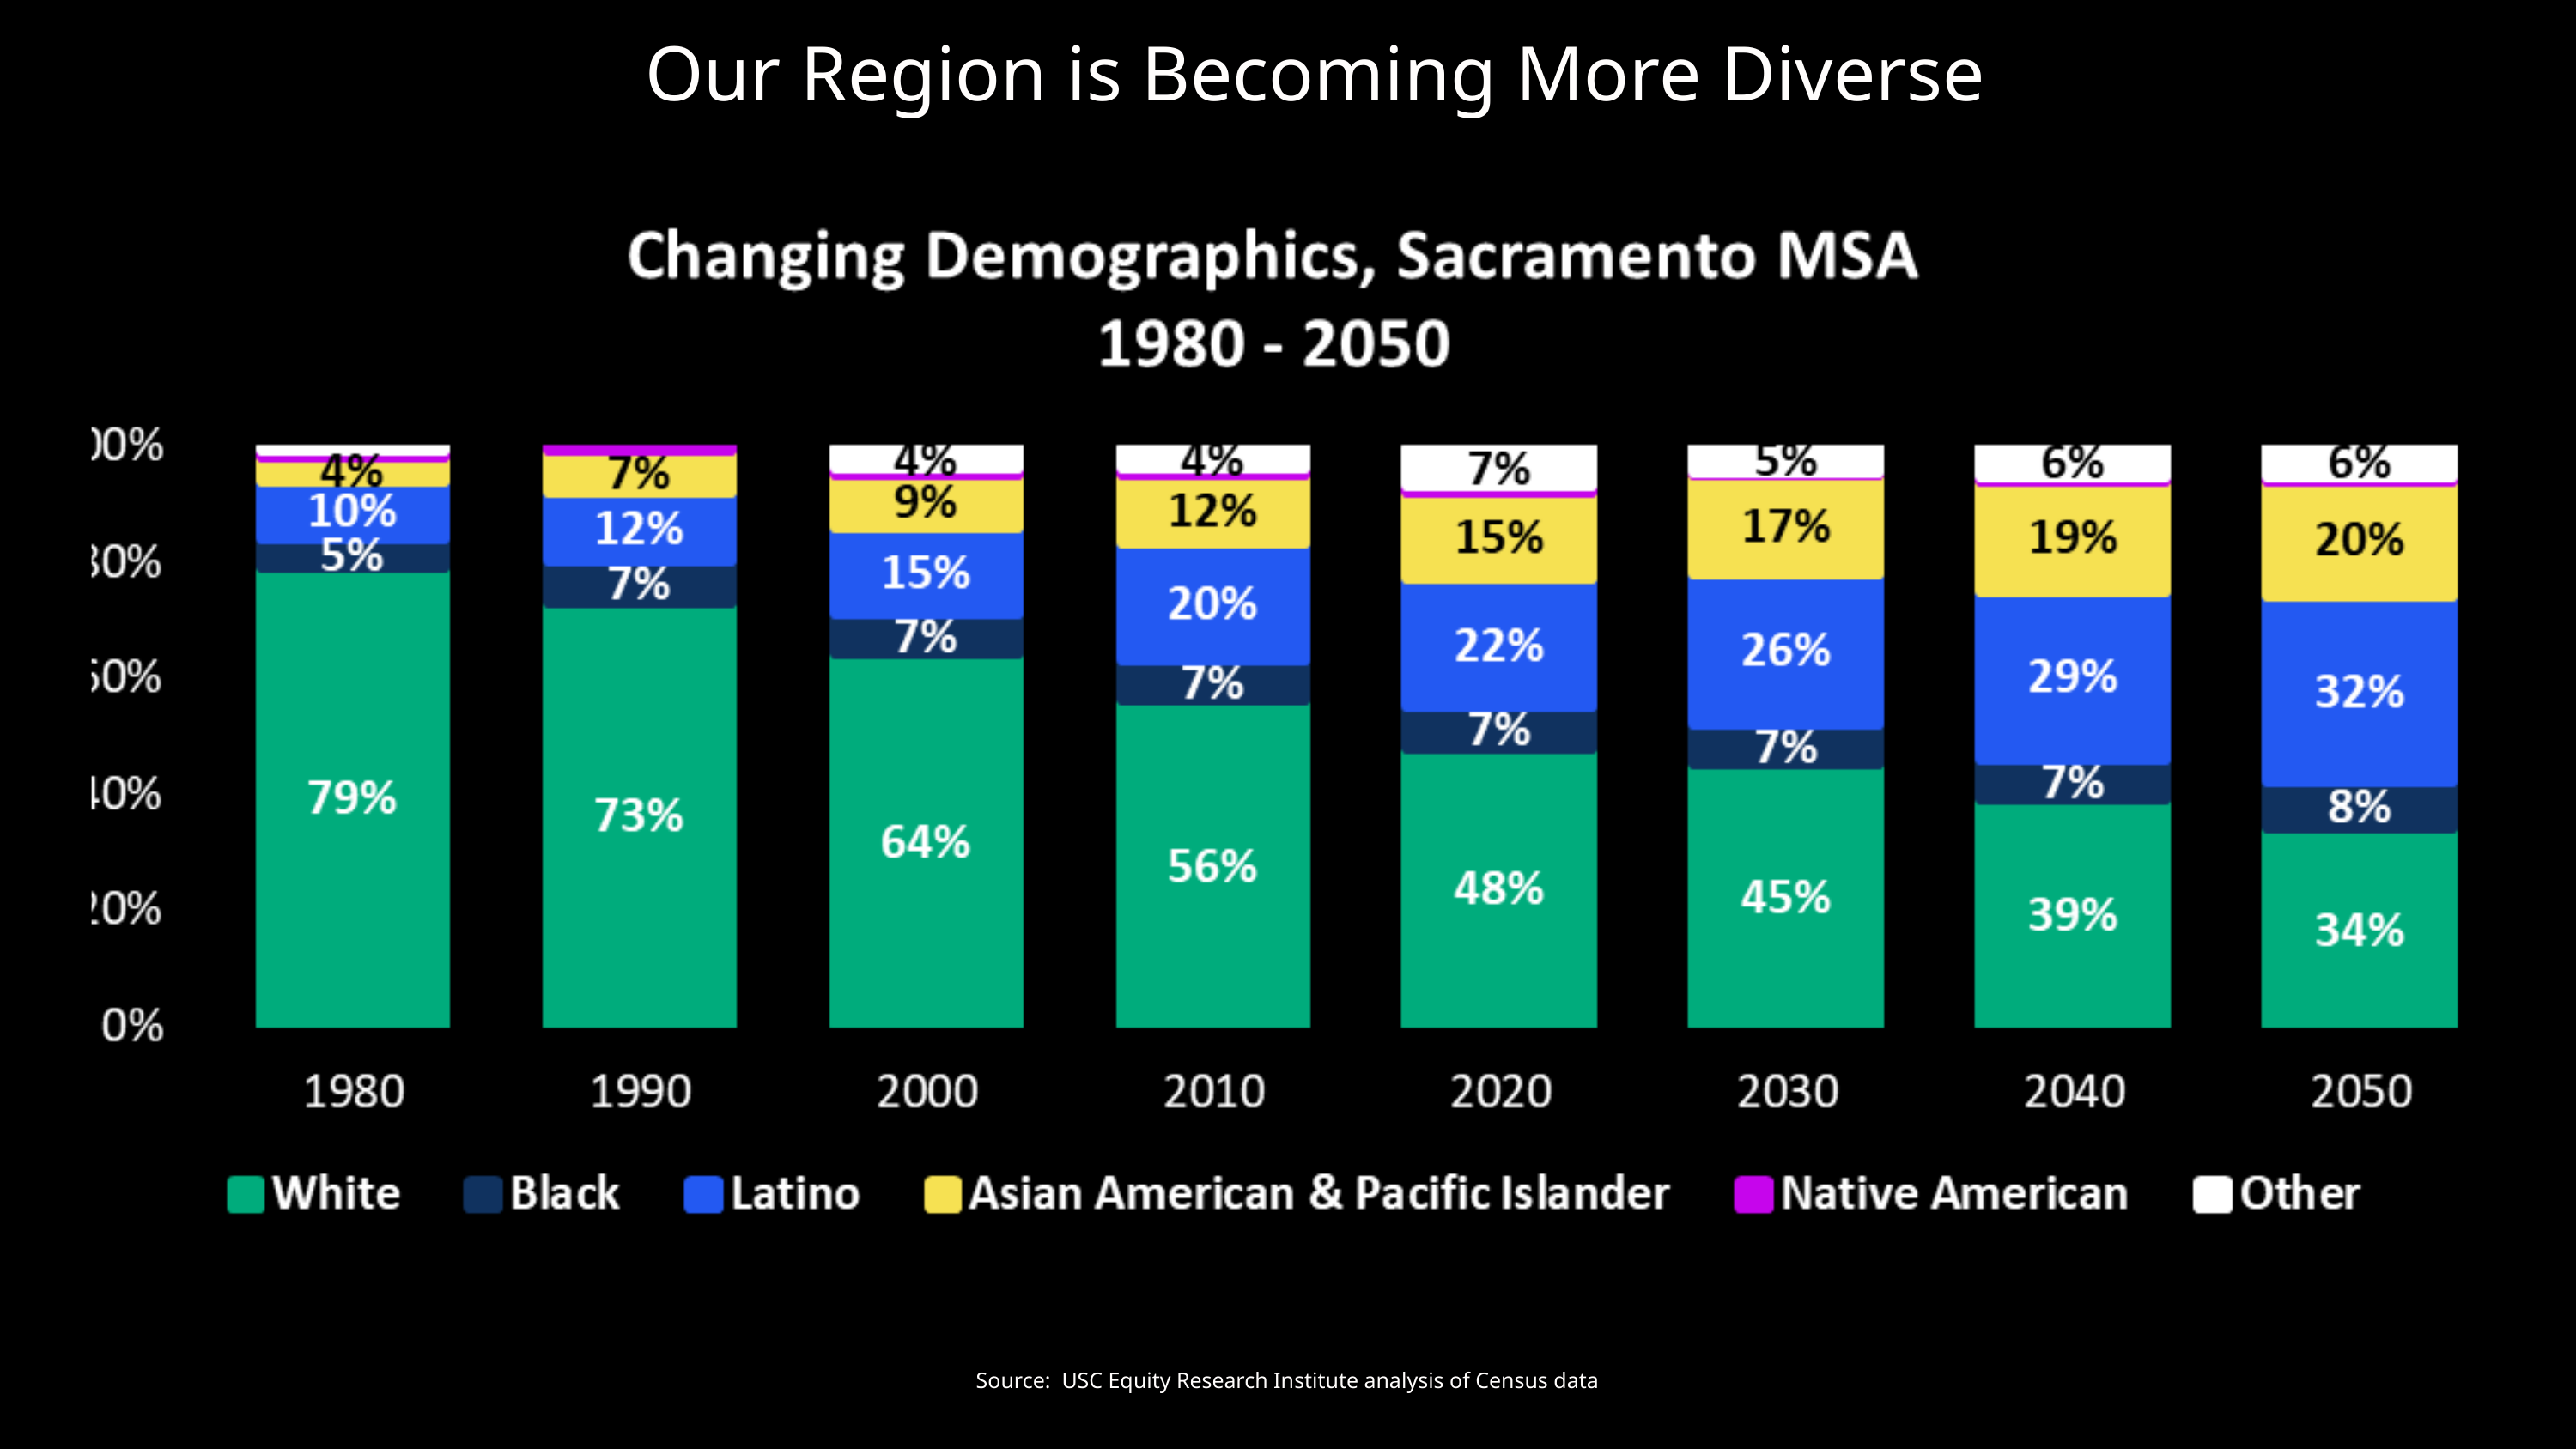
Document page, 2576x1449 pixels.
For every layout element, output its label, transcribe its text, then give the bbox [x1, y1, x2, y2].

text_box [91, 172, 2485, 1267]
text_box Our Region is Becoming More Diverse [325, 25, 2306, 116]
text_box Source: USC Equity Research Institute analysis of Census data [707, 1362, 1868, 1394]
